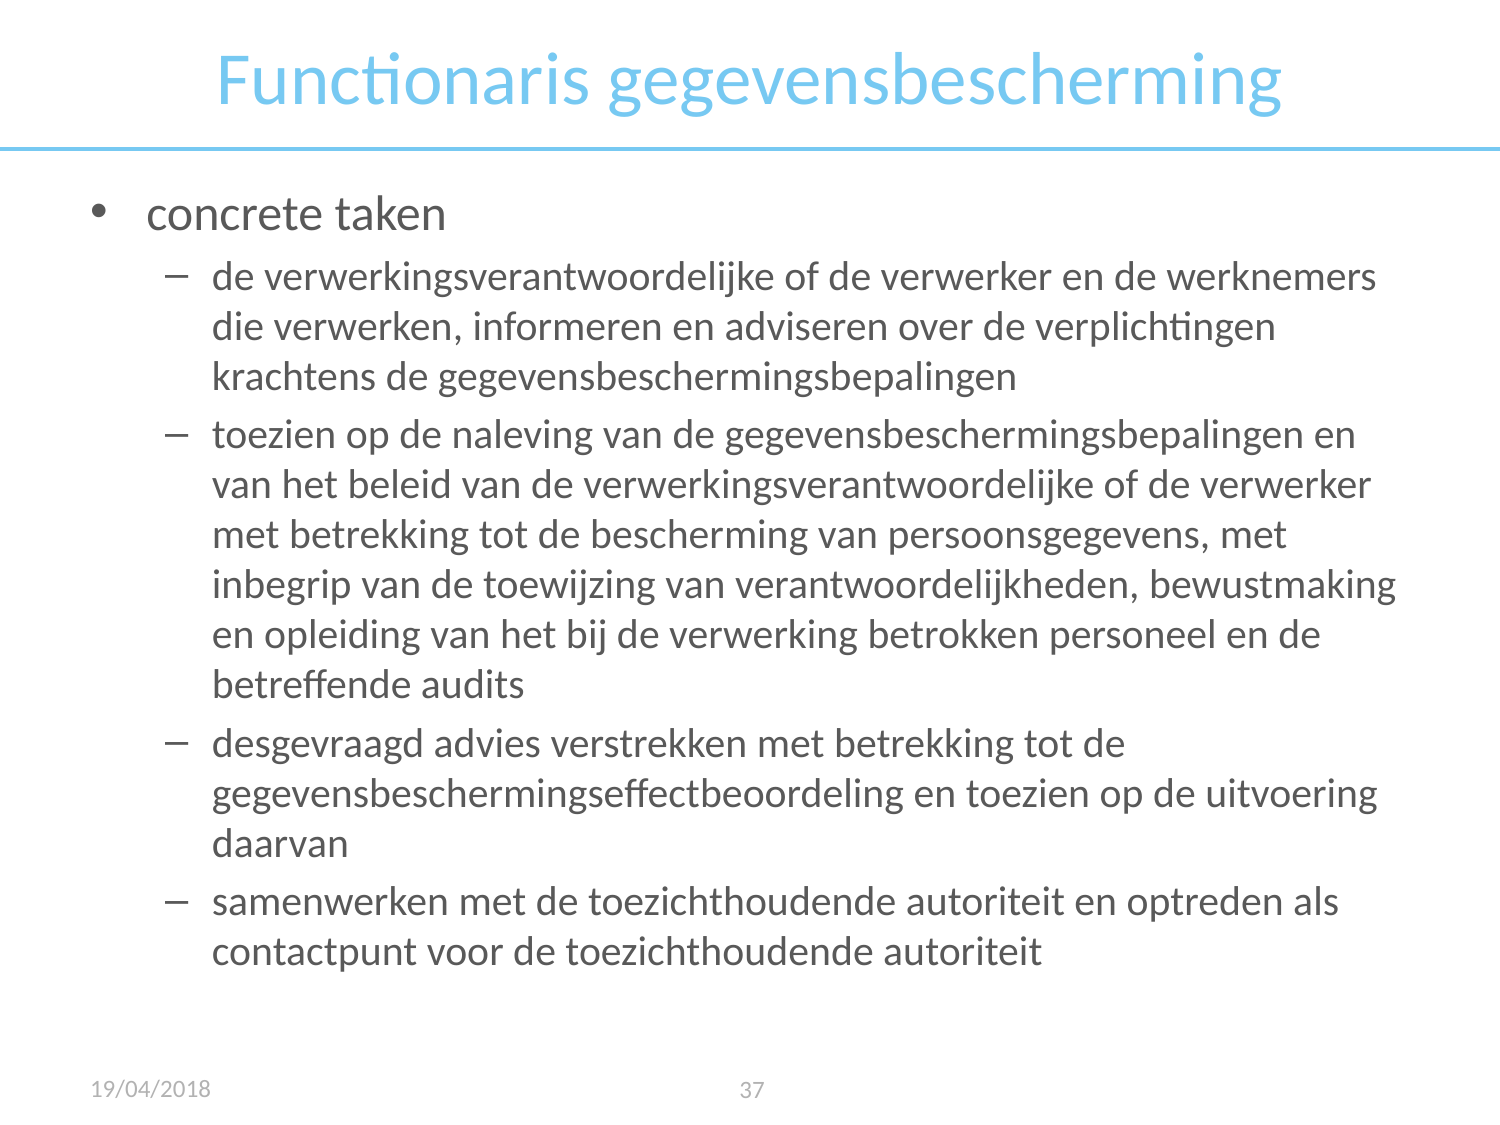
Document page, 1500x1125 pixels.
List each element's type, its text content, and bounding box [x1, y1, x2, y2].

title Functionaris gegevensbescherming [0, 0, 1500, 149]
list concrete taken de verwerkingsverantwoordelijke of de verwerker en de werknemers die verwerken, informeren en adviseren over de verplichtingen krachtens de gegevensbeschermingsbepalingen toezien op de naleving van de gegevensbeschermingsbepalingen en van het beleid van de verwerkingsverantwoordelijke of de verwerker met betrekking tot de bescherming van persoonsgegevens, met inbegrip van de toewijzing van verantwoordelijkheden, bewustmaking en opleiding van het bij de verwerking betrokken personeel en de betreffende audits desgevraagd advies verstrekken met betrekking tot de gegevensbeschermingseffectbeoordeling en toezien op de uitvoering daarvan samenwerken met de toezichthoudende autoriteit en optreden als contactpunt voor de toezichthoudende autoriteit [75, 172, 1425, 1035]
slide_number 37 [577, 1058, 928, 1119]
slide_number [75, 1057, 425, 1118]
